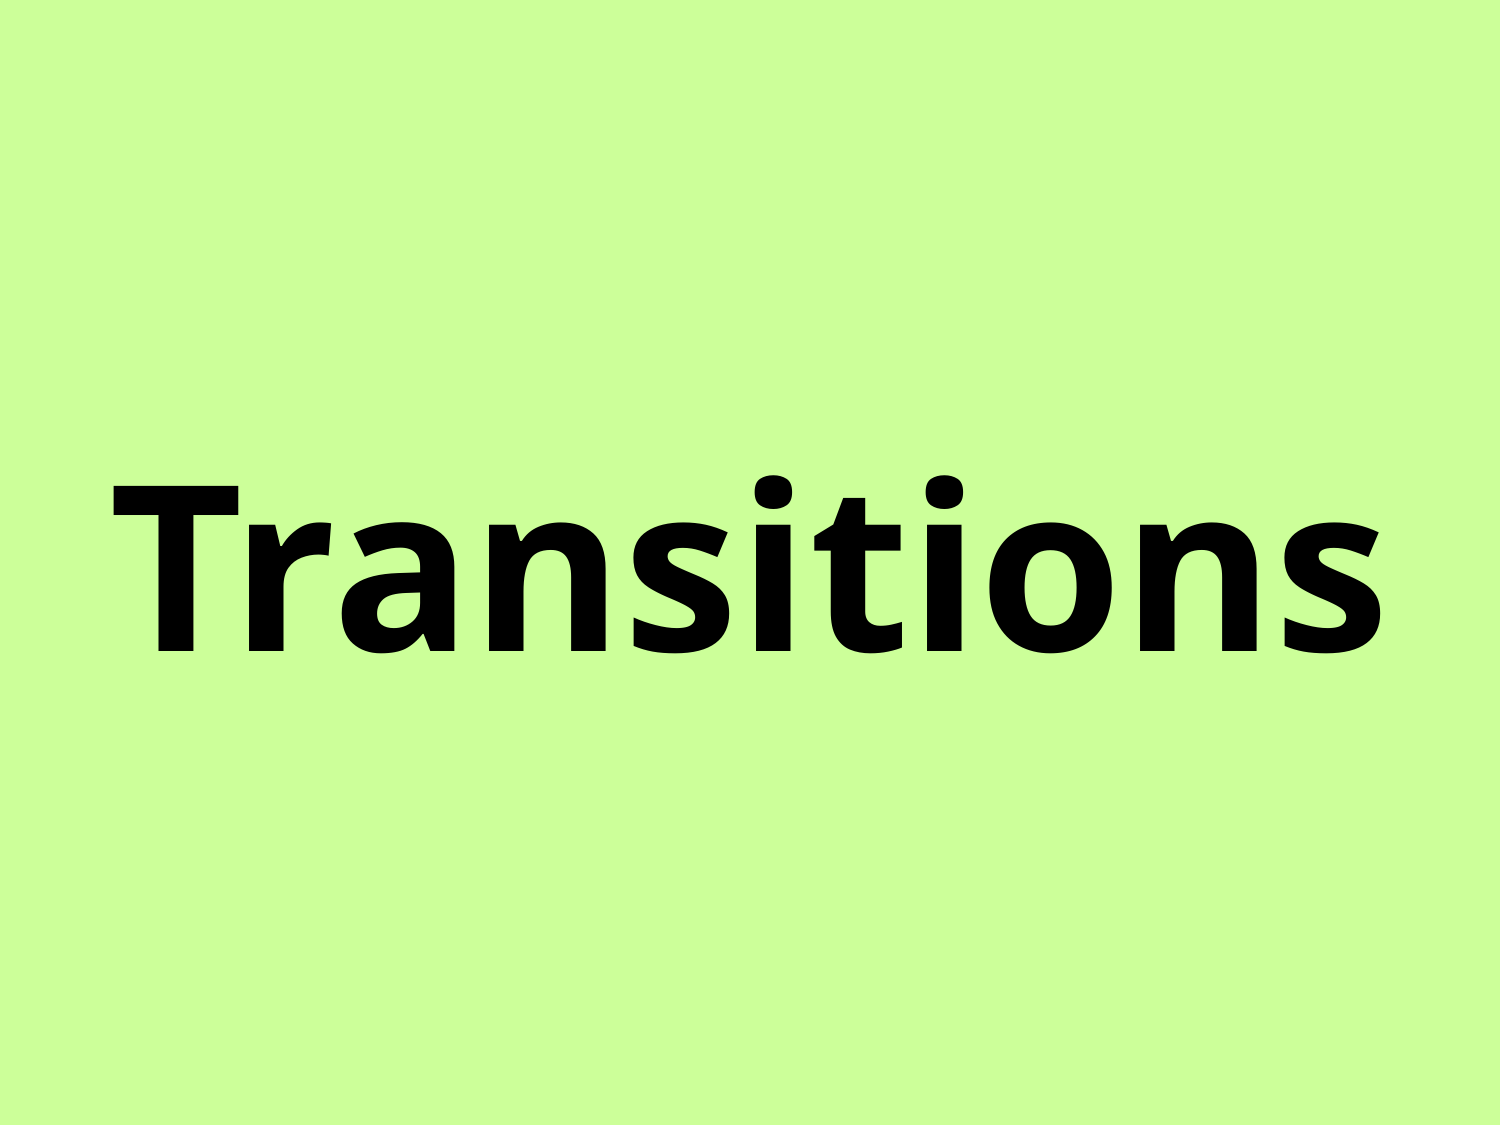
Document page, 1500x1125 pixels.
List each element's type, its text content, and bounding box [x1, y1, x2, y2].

title Transitions [74, 44, 1426, 1013]
